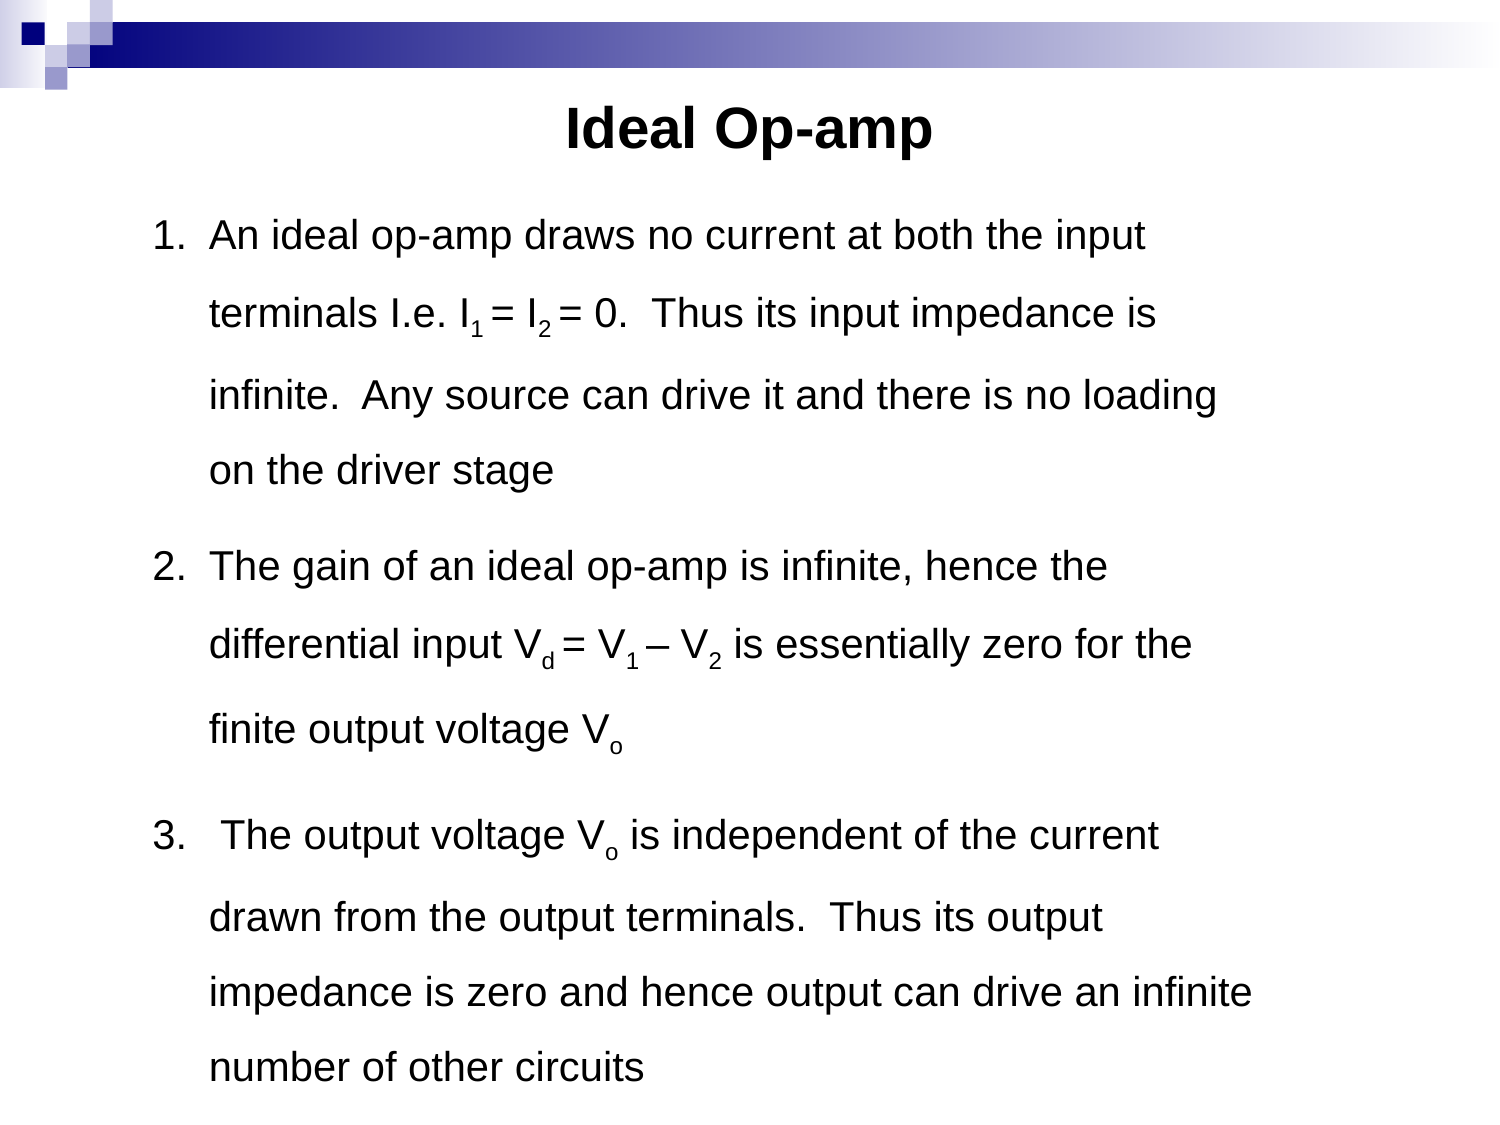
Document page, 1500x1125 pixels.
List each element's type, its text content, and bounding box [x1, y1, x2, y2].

text_box An ideal op-amp draws no current at both the input terminals I.e. I1 = I2 = 0. Thus its input impedance is infinite. Any source can drive it and there is no loading on the driver stage The gain of an ideal op-amp is infinite, hence the differential input Vd = V1 – V2 is essentially zero for the finite output voltage Vo The output voltage Vo is independent of the current drawn from the output terminals. Thus its output impedance is zero and hence output can drive an infinite number of other circuits [137, 174, 1275, 1098]
title Ideal Op-amp [75, 75, 1425, 175]
